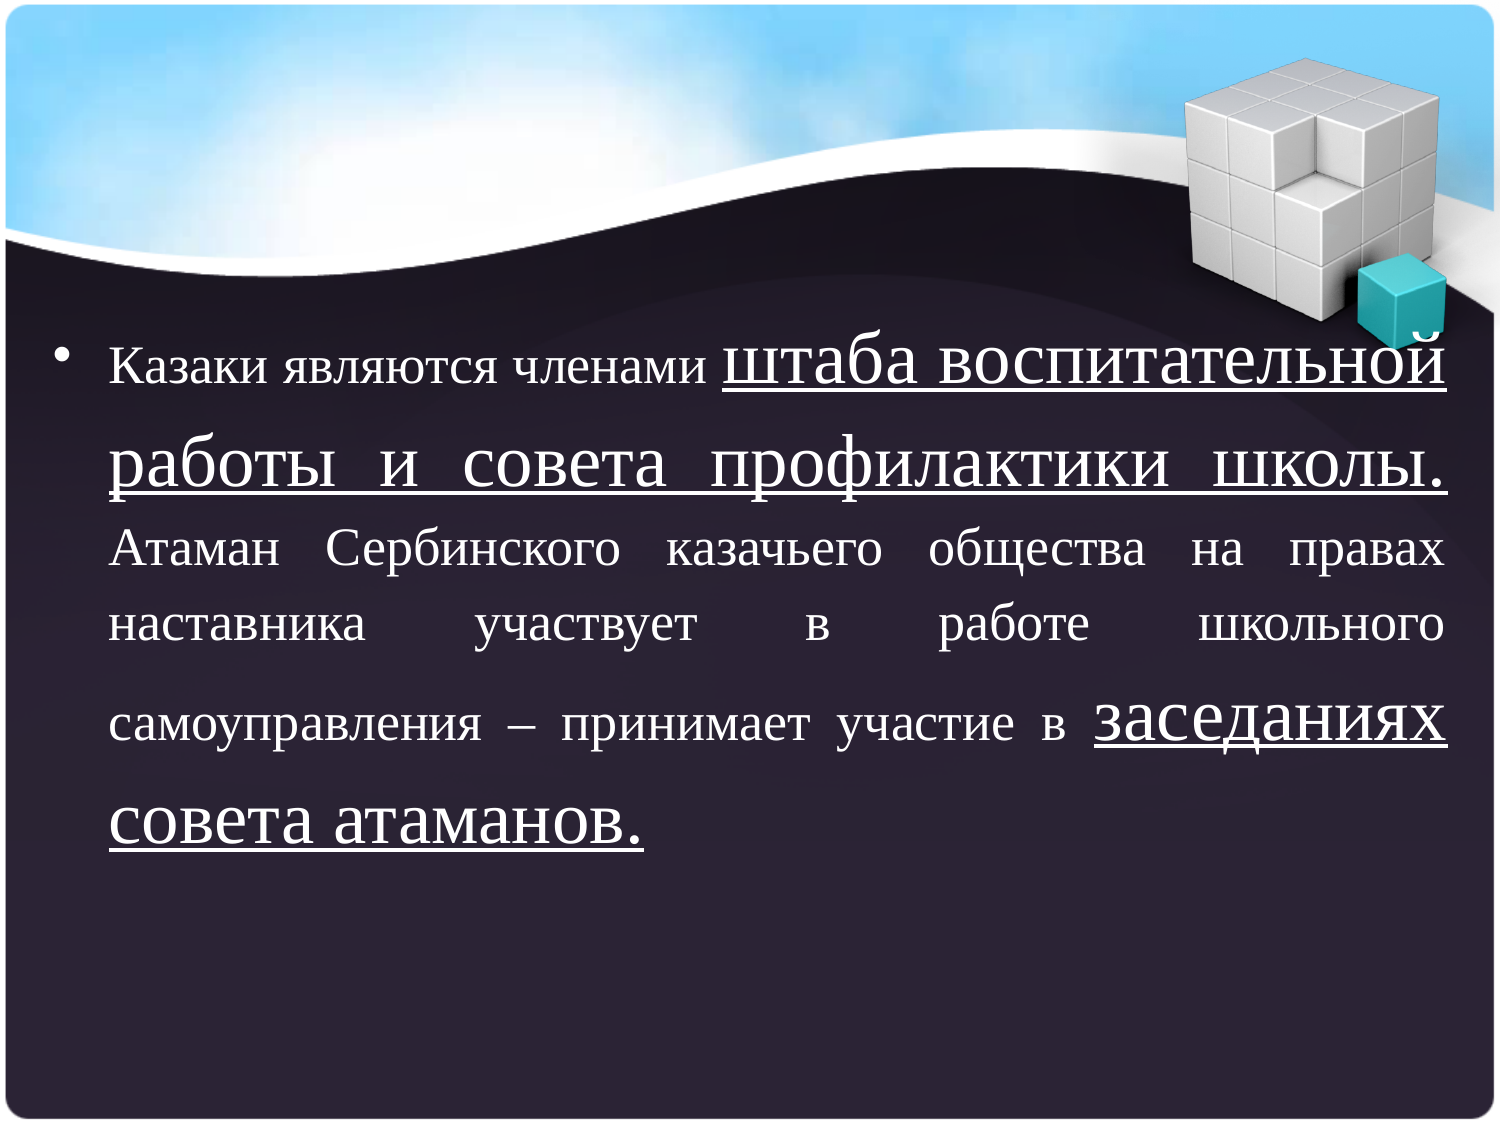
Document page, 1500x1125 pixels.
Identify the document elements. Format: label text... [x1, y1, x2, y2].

list Казаки являются членами штаба воспитательной работы и совета профилактики школы. Атаман Сербинского казачьего общества на правах наставника участвует в работе школьного самоуправления – принимает участие в заседаниях совета атаманов. [37, 287, 1463, 1038]
picture [0, 0, 1500, 1125]
